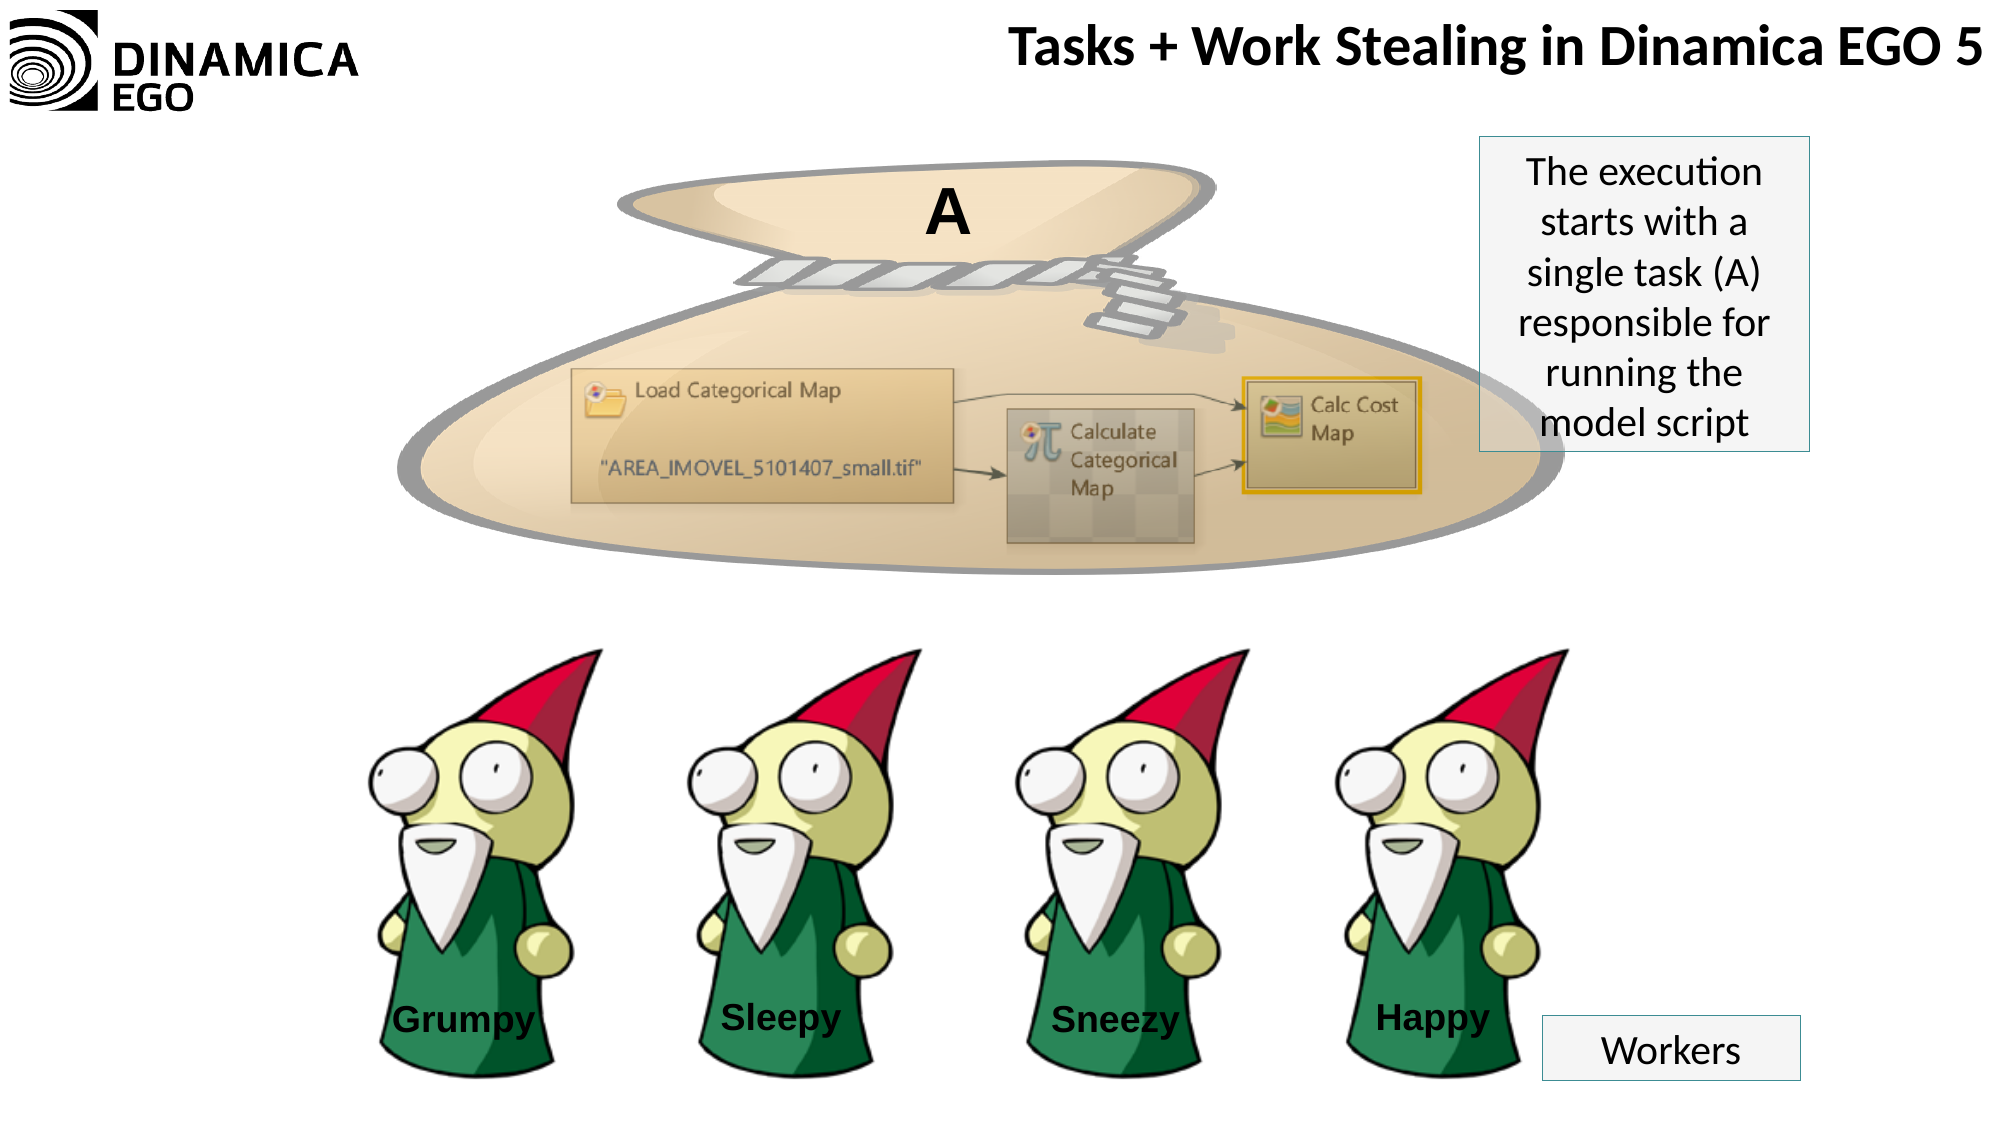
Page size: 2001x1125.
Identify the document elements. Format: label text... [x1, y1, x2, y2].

text_box The execution starts with a single task (A) responsible for running the model script [1479, 136, 1810, 452]
text_box Workers [1676, 1015, 1801, 1081]
picture [0, 0, 1566, 575]
list Tasks + Work Stealing in Dinamica EGO 5 [464, 0, 2000, 162]
picture [267, 644, 1672, 1083]
